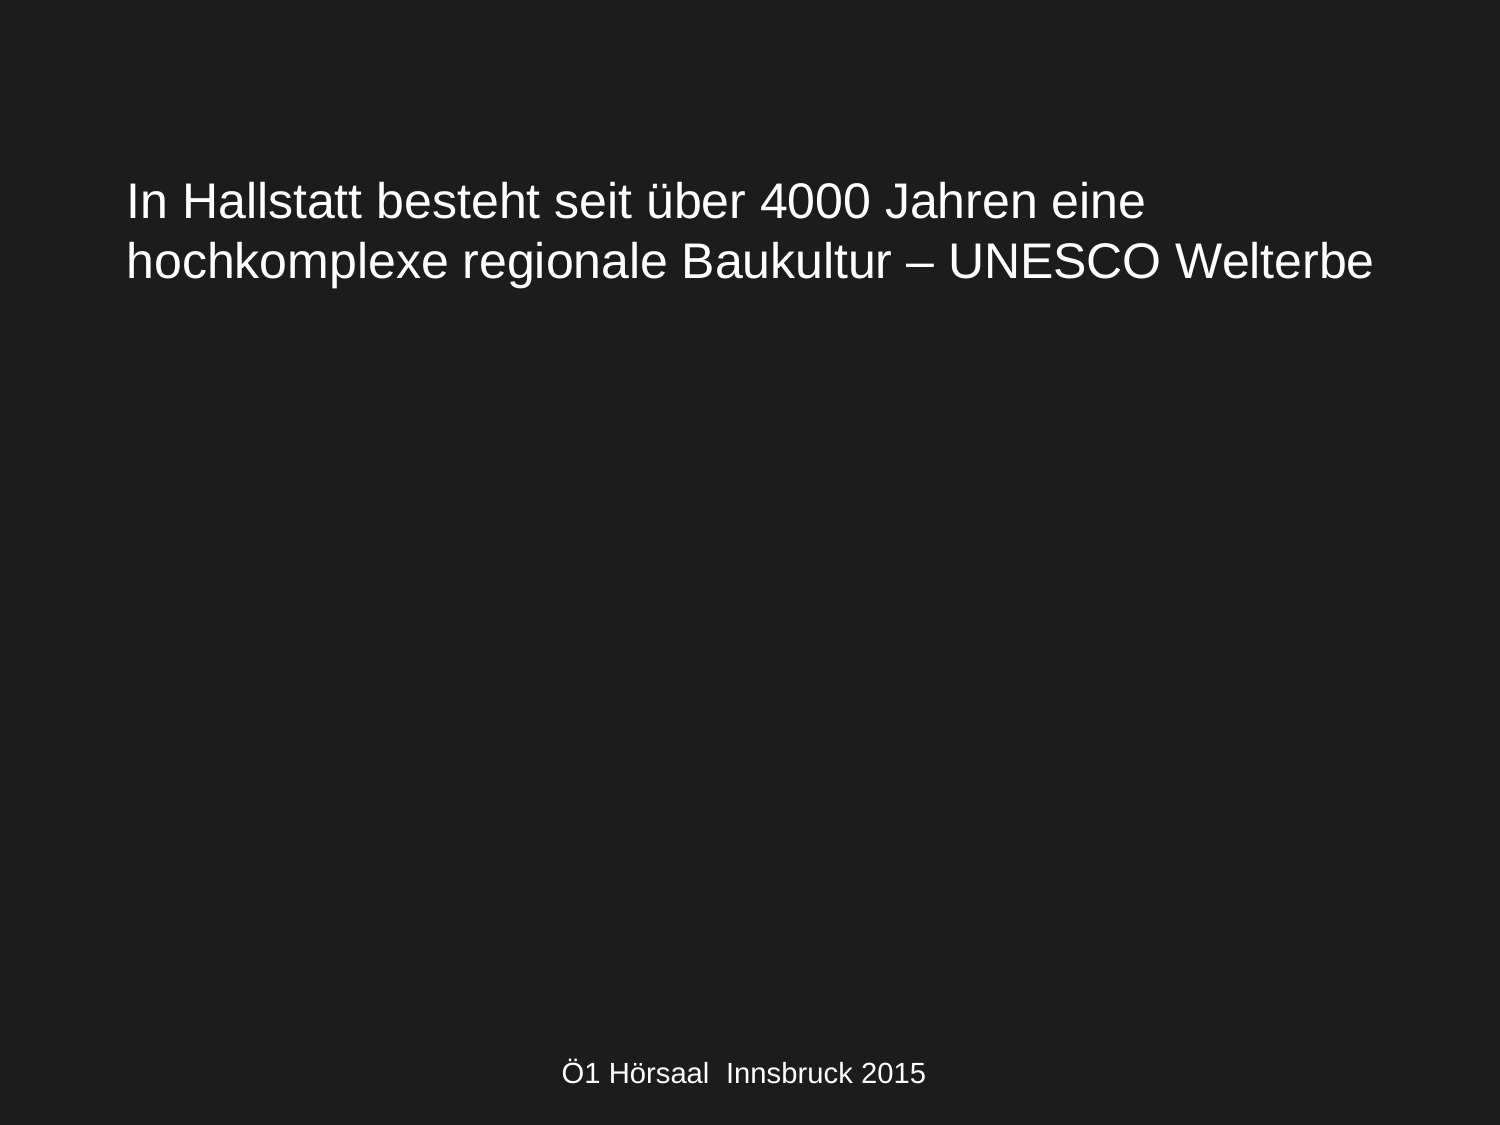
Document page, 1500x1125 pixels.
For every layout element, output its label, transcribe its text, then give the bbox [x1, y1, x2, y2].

footer Ö1 Hörsaal Innsbruck 2015 [159, 1046, 1330, 1083]
text_box In Hallstatt besteht seit über 4000 Jahren eine hochkomplexe regionale Baukultur – UNESCO Welterbe [112, 160, 1400, 551]
